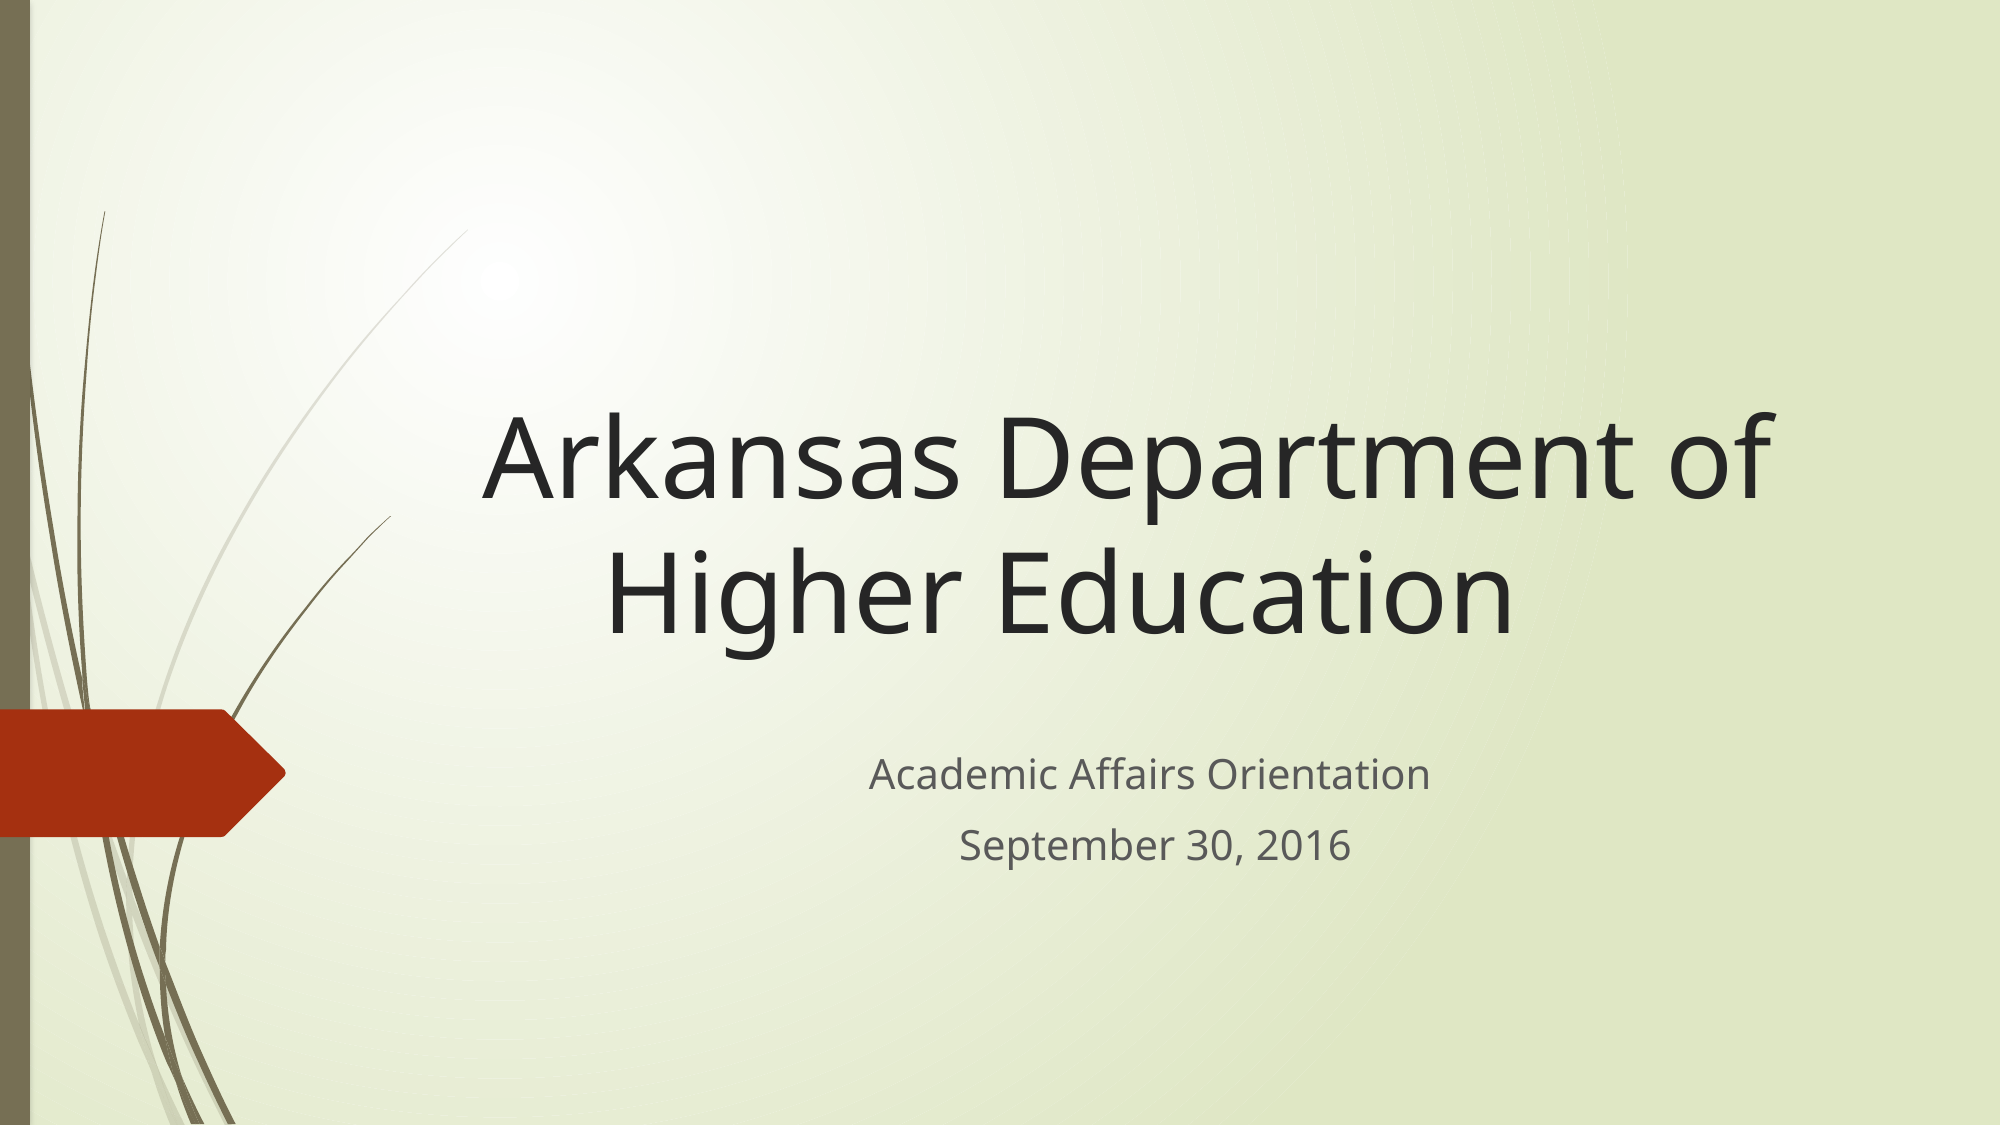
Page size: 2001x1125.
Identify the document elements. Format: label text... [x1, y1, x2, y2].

subtitle Academic Affairs Orientation September 30, 2016 [419, 740, 1882, 926]
title Arkansas Department of Higher Education [396, 292, 1860, 664]
